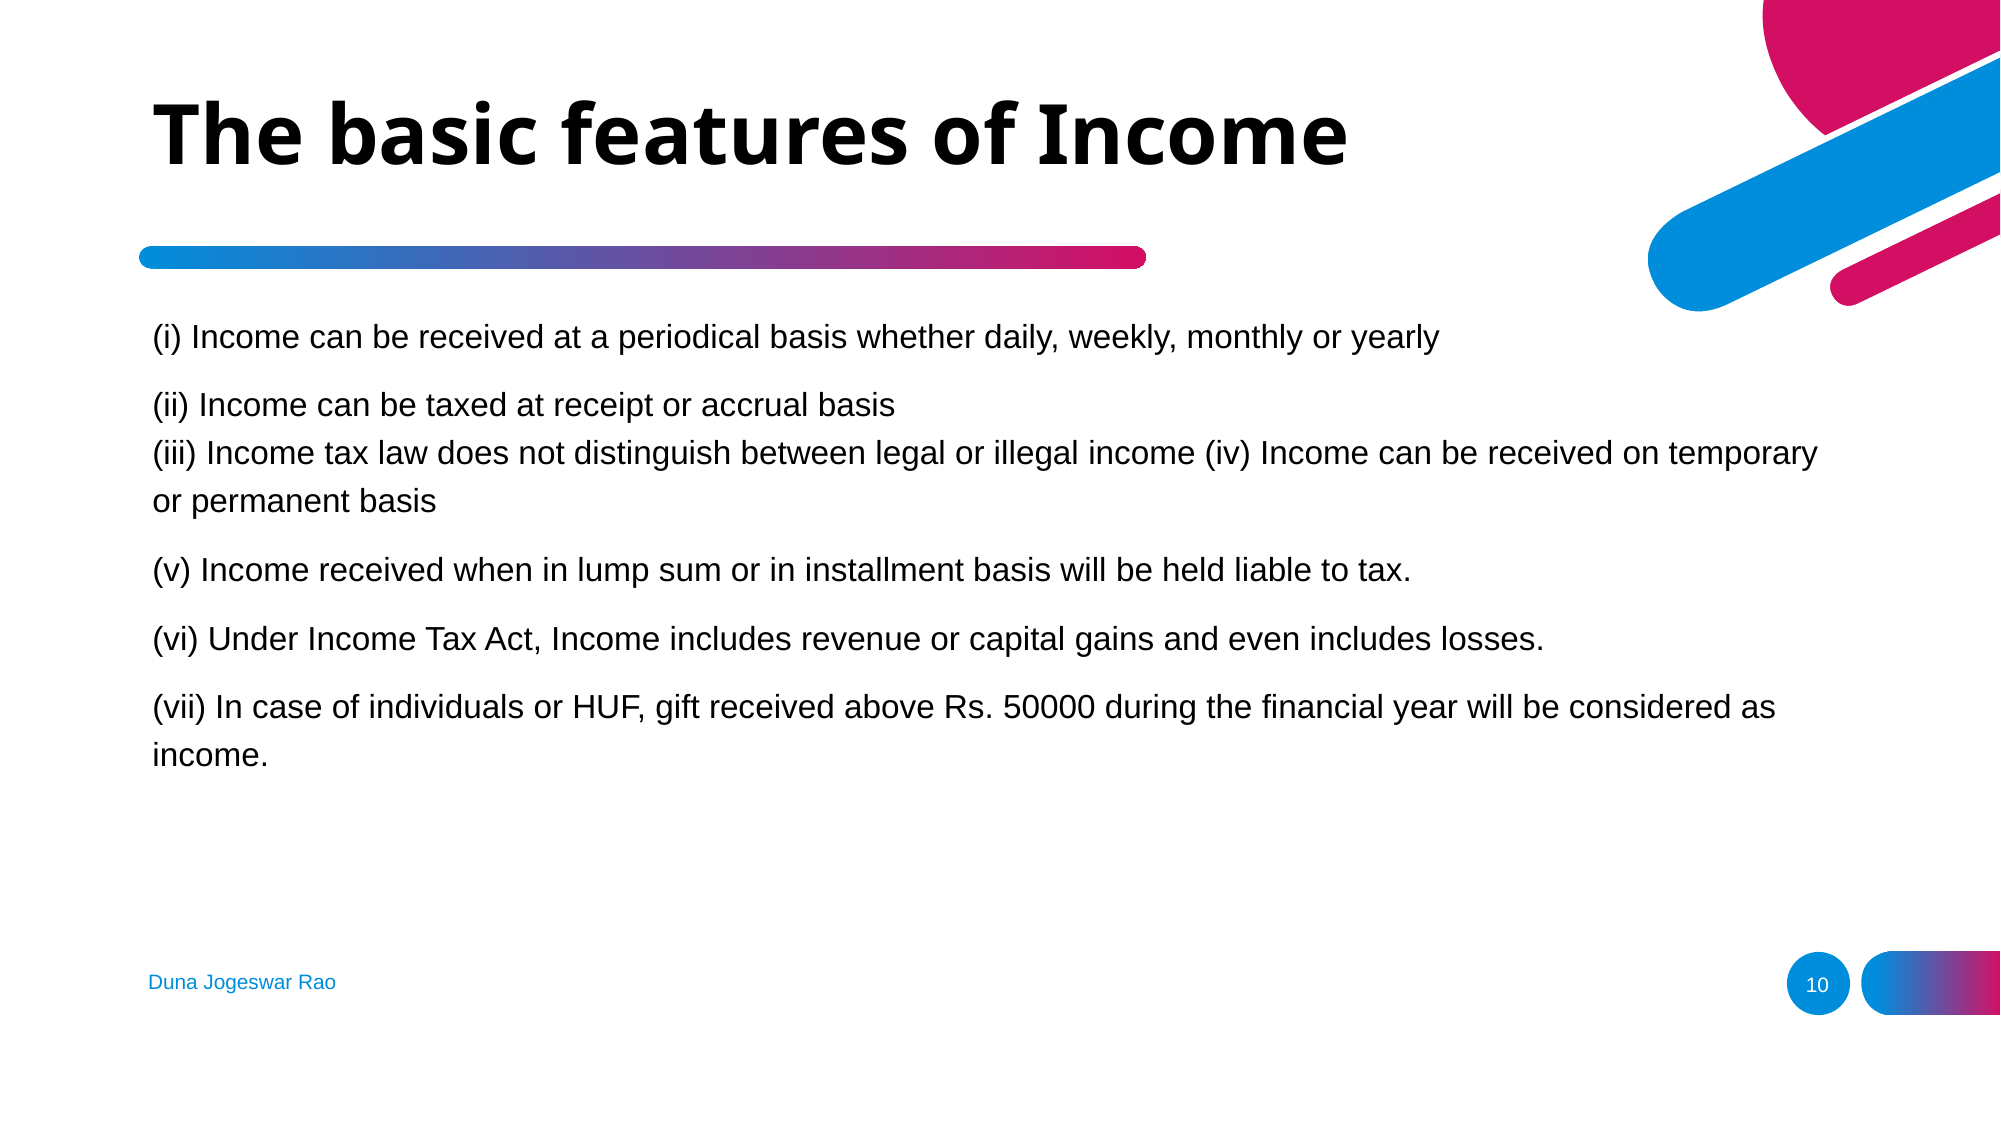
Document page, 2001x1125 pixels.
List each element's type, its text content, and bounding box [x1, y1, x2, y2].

title The basic features of Income [137, 59, 1623, 215]
slide_number 10 [1772, 954, 1863, 1015]
footer Duna Jogeswar Rao [133, 951, 809, 1011]
list (i) Income can be received at a periodical basis whether daily, weekly, monthly or yearly (ii) Income can be taxed at receipt or accrual basis (iii) Income tax law does not distinguish between legal or illegal income (iv) Income can be received on temporary or permanent basis (v) Income received when in lump sum or in installment basis will be held liable to tax. (vi) Under Income Tax Act, Income includes revenue or capital gains and even includes losses. (vii) In case of individuals or HUF, gift received above Rs. 50000 during the financial year will be considered as income. [137, 299, 1863, 1014]
